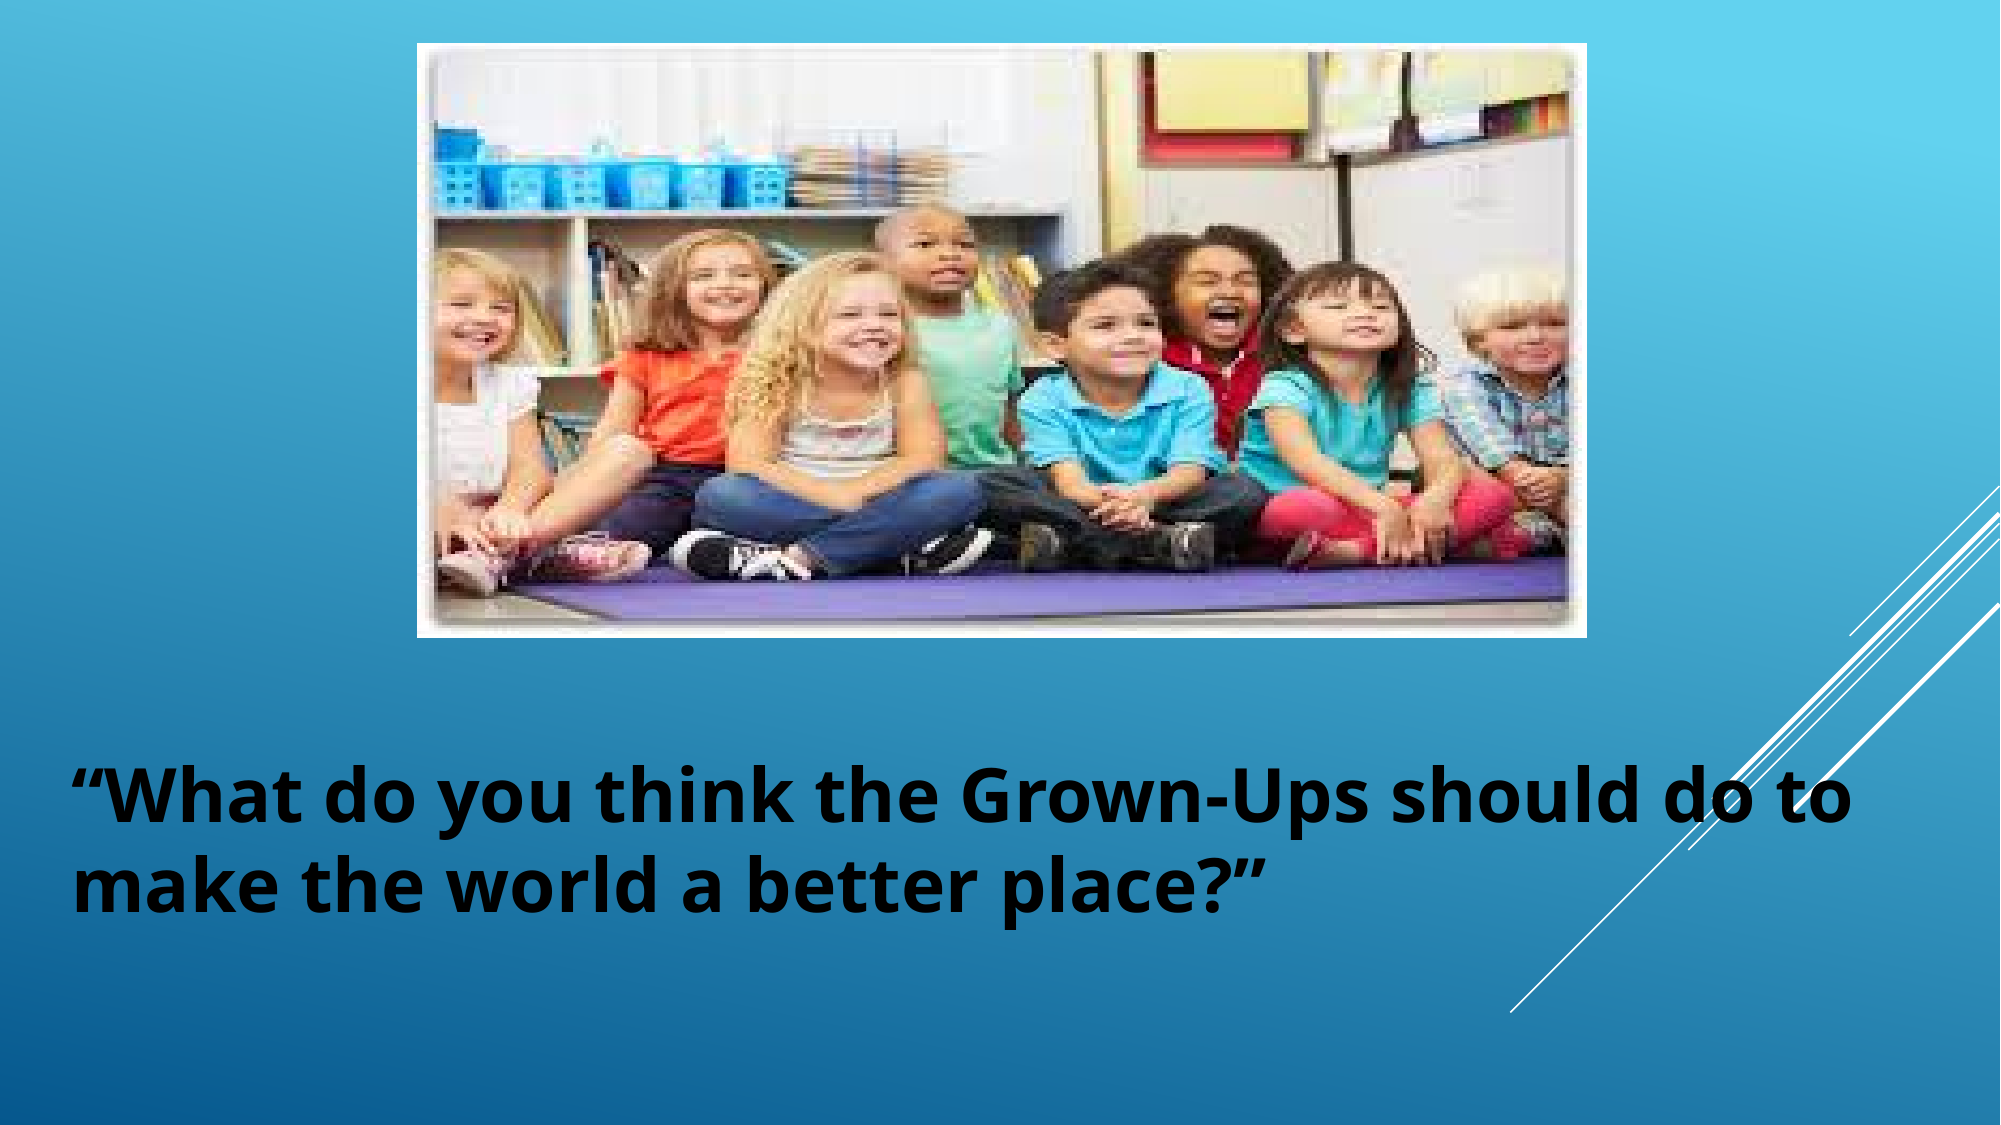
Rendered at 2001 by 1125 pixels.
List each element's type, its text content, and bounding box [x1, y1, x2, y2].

picture [417, 42, 1587, 638]
list “What do you think the Grown-Ups should do to make the world a better place?” [56, 112, 1946, 974]
